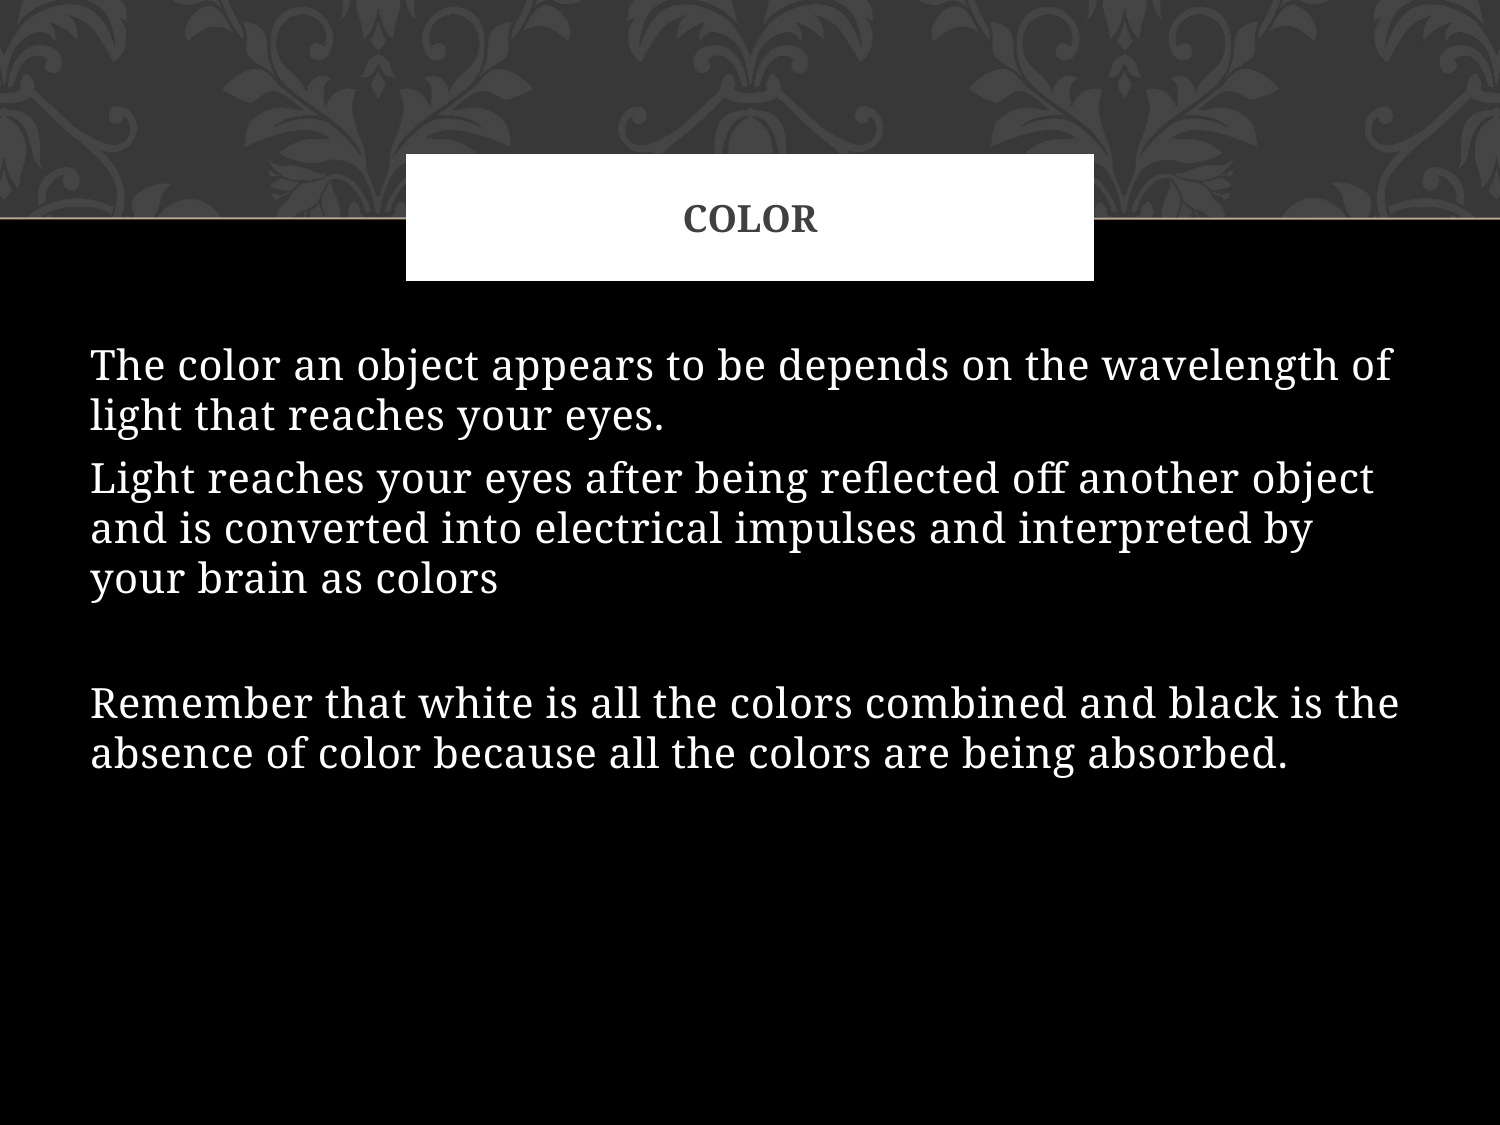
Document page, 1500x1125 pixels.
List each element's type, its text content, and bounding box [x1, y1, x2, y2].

title color [406, 154, 1094, 281]
list The color an object appears to be depends on the wavelength of light that reaches your eyes. Light reaches your eyes after being reflected off another object and is converted into electrical impulses and interpreted by your brain as colors Remember that white is all the colors combined and black is the absence of color because all the colors are being absorbed. [75, 331, 1425, 1000]
